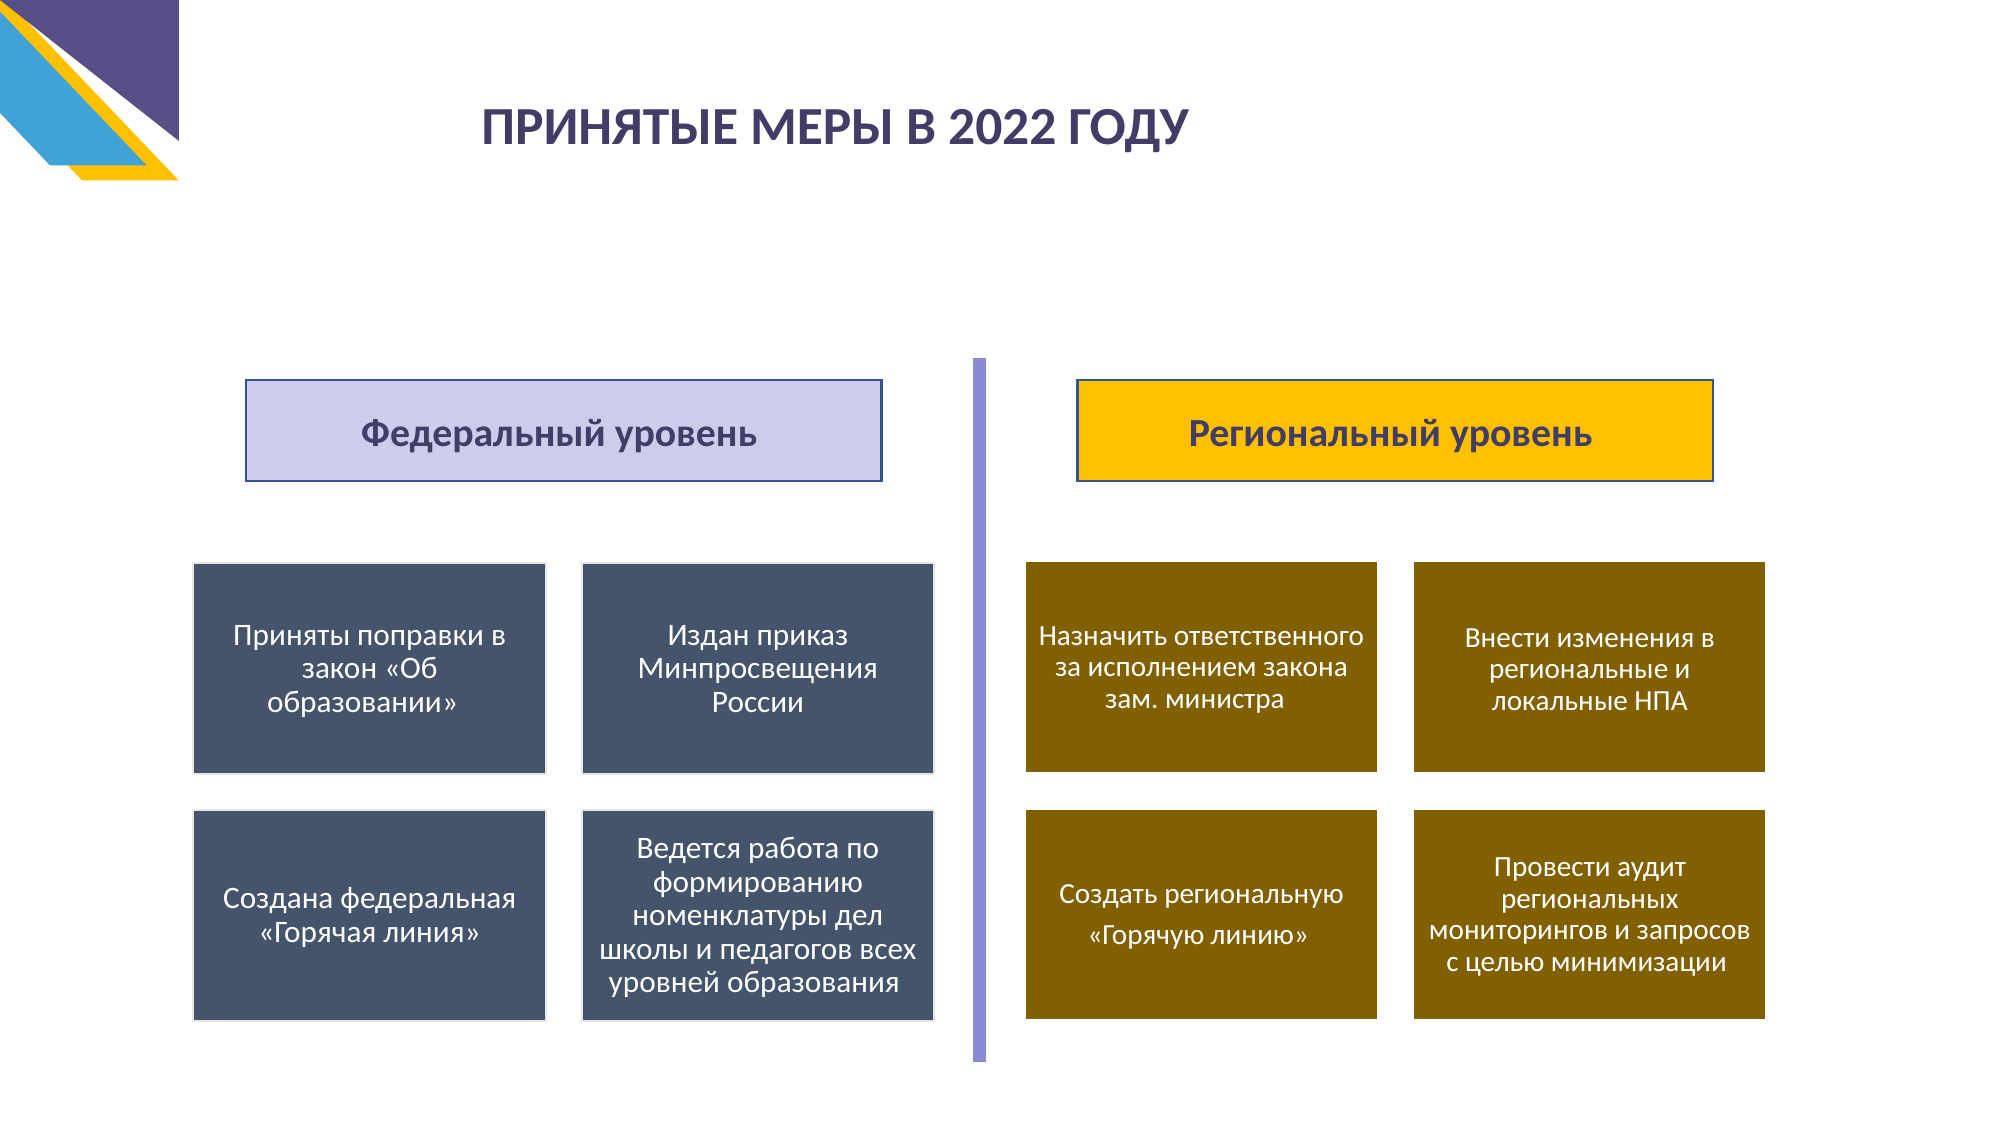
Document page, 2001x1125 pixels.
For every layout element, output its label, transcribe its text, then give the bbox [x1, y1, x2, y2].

text_box Региональный уровень [1076, 379, 1714, 482]
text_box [898, 561, 1894, 1021]
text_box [72, 562, 1055, 1022]
text_box ПРИНЯТЫЕ МЕРЫ В 2022 ГОДУ [481, 83, 1407, 164]
text_box Федеральный уровень [245, 379, 883, 482]
